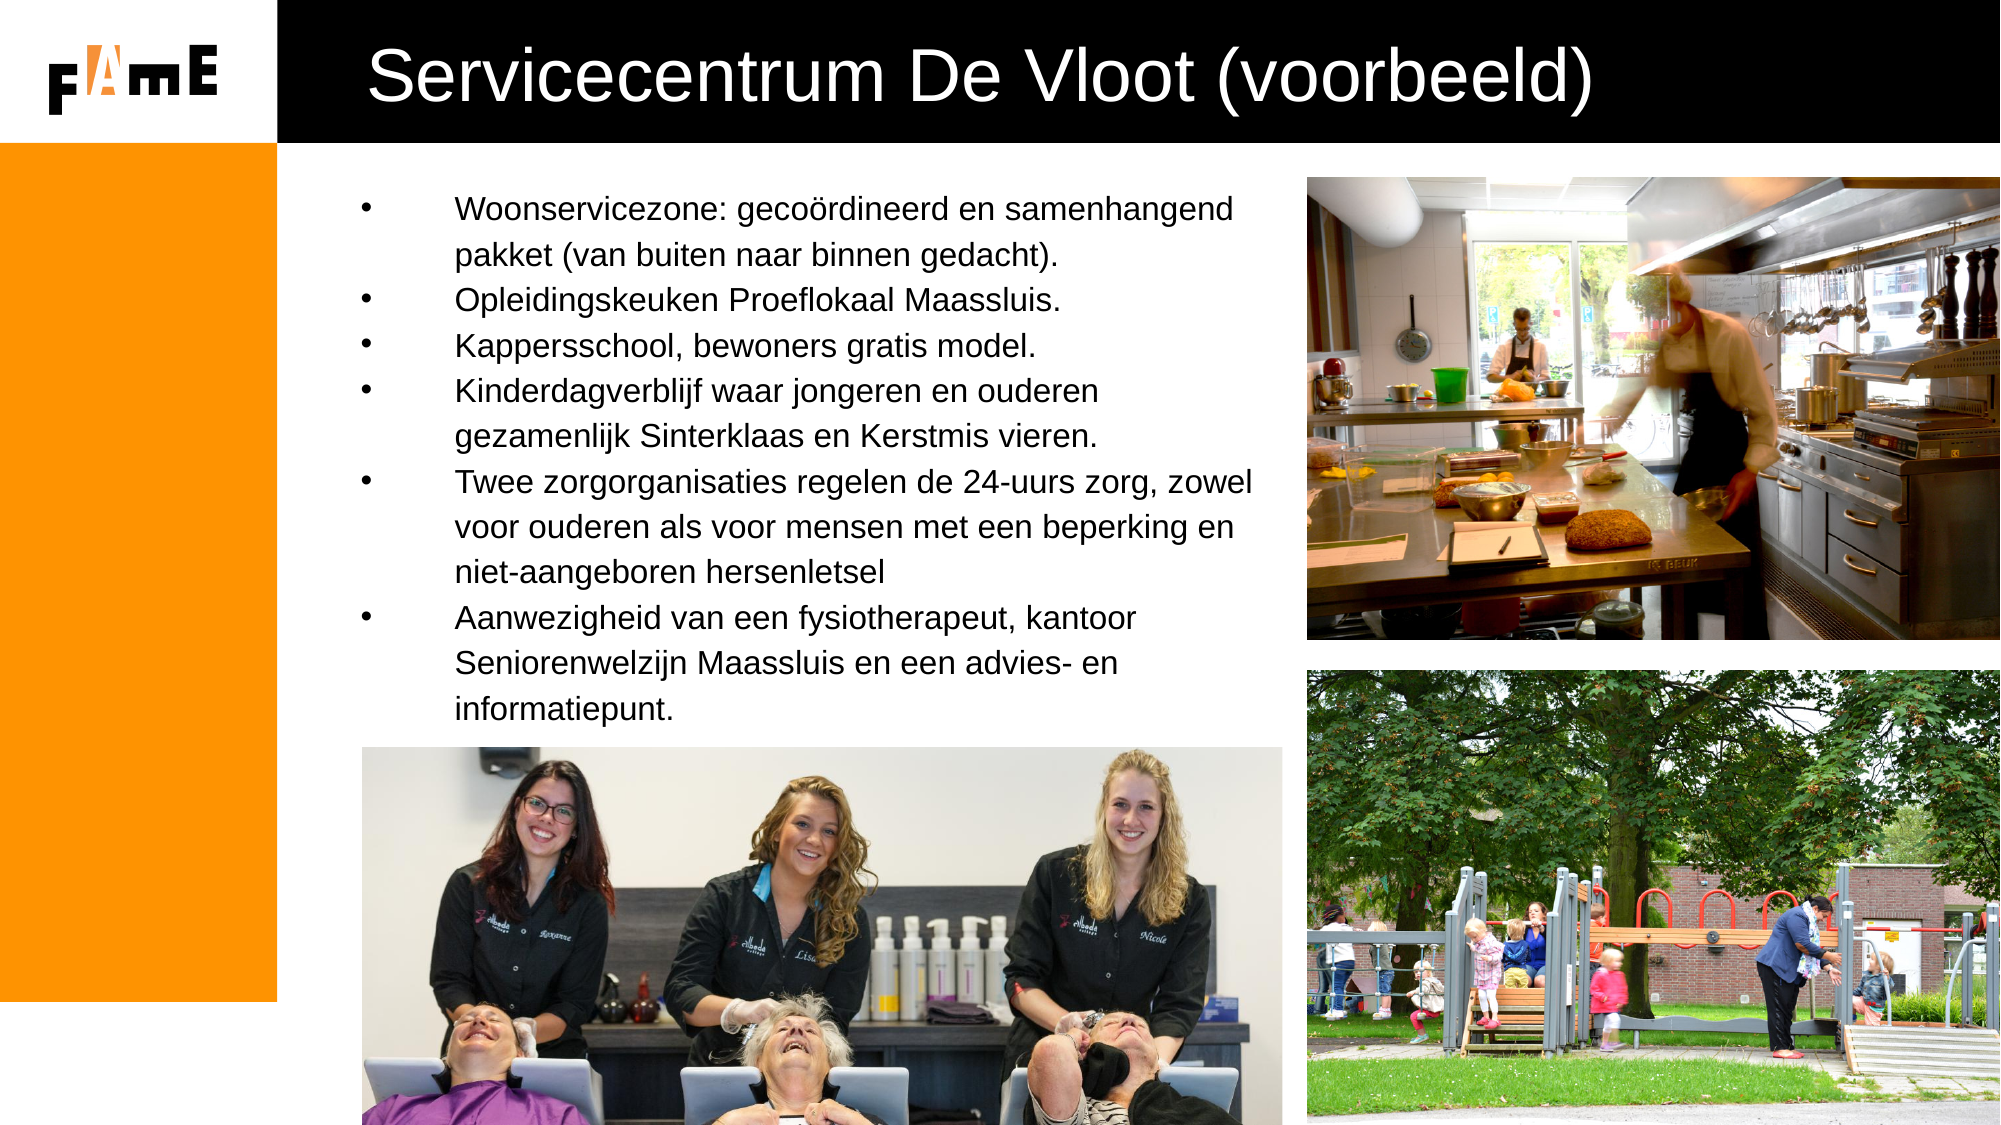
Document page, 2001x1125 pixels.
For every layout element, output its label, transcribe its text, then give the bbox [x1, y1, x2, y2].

text_box [277, 0, 351, 143]
picture [362, 747, 1283, 1125]
picture [1307, 177, 2000, 640]
text_box [0, 142, 278, 1002]
text_box Servicecentrum De Vloot (voorbeeld) [351, 0, 2000, 143]
picture [1307, 670, 2000, 1125]
picture [49, 44, 217, 115]
text_box Woonservicezone: gecoördineerd en samenhangend pakket (van buiten naar binnen gedacht). Opleidingskeuken Proeflokaal Maassluis. Kappersschool, bewoners gratis model. Kinderdagverblijf waar jongeren en ouderen gezamenlijk Sinterklaas en Kerstmis vieren. Twee zorgorganisaties regelen de 24-uurs zorg, zowel voor ouderen als voor mensen met een beperking en niet-aangeboren hersenletsel Aanwezigheid van een fysiotherapeut, kantoor Seniorenwelzijn Maassluis en een advies- en informatiepunt. [345, 174, 1292, 1125]
